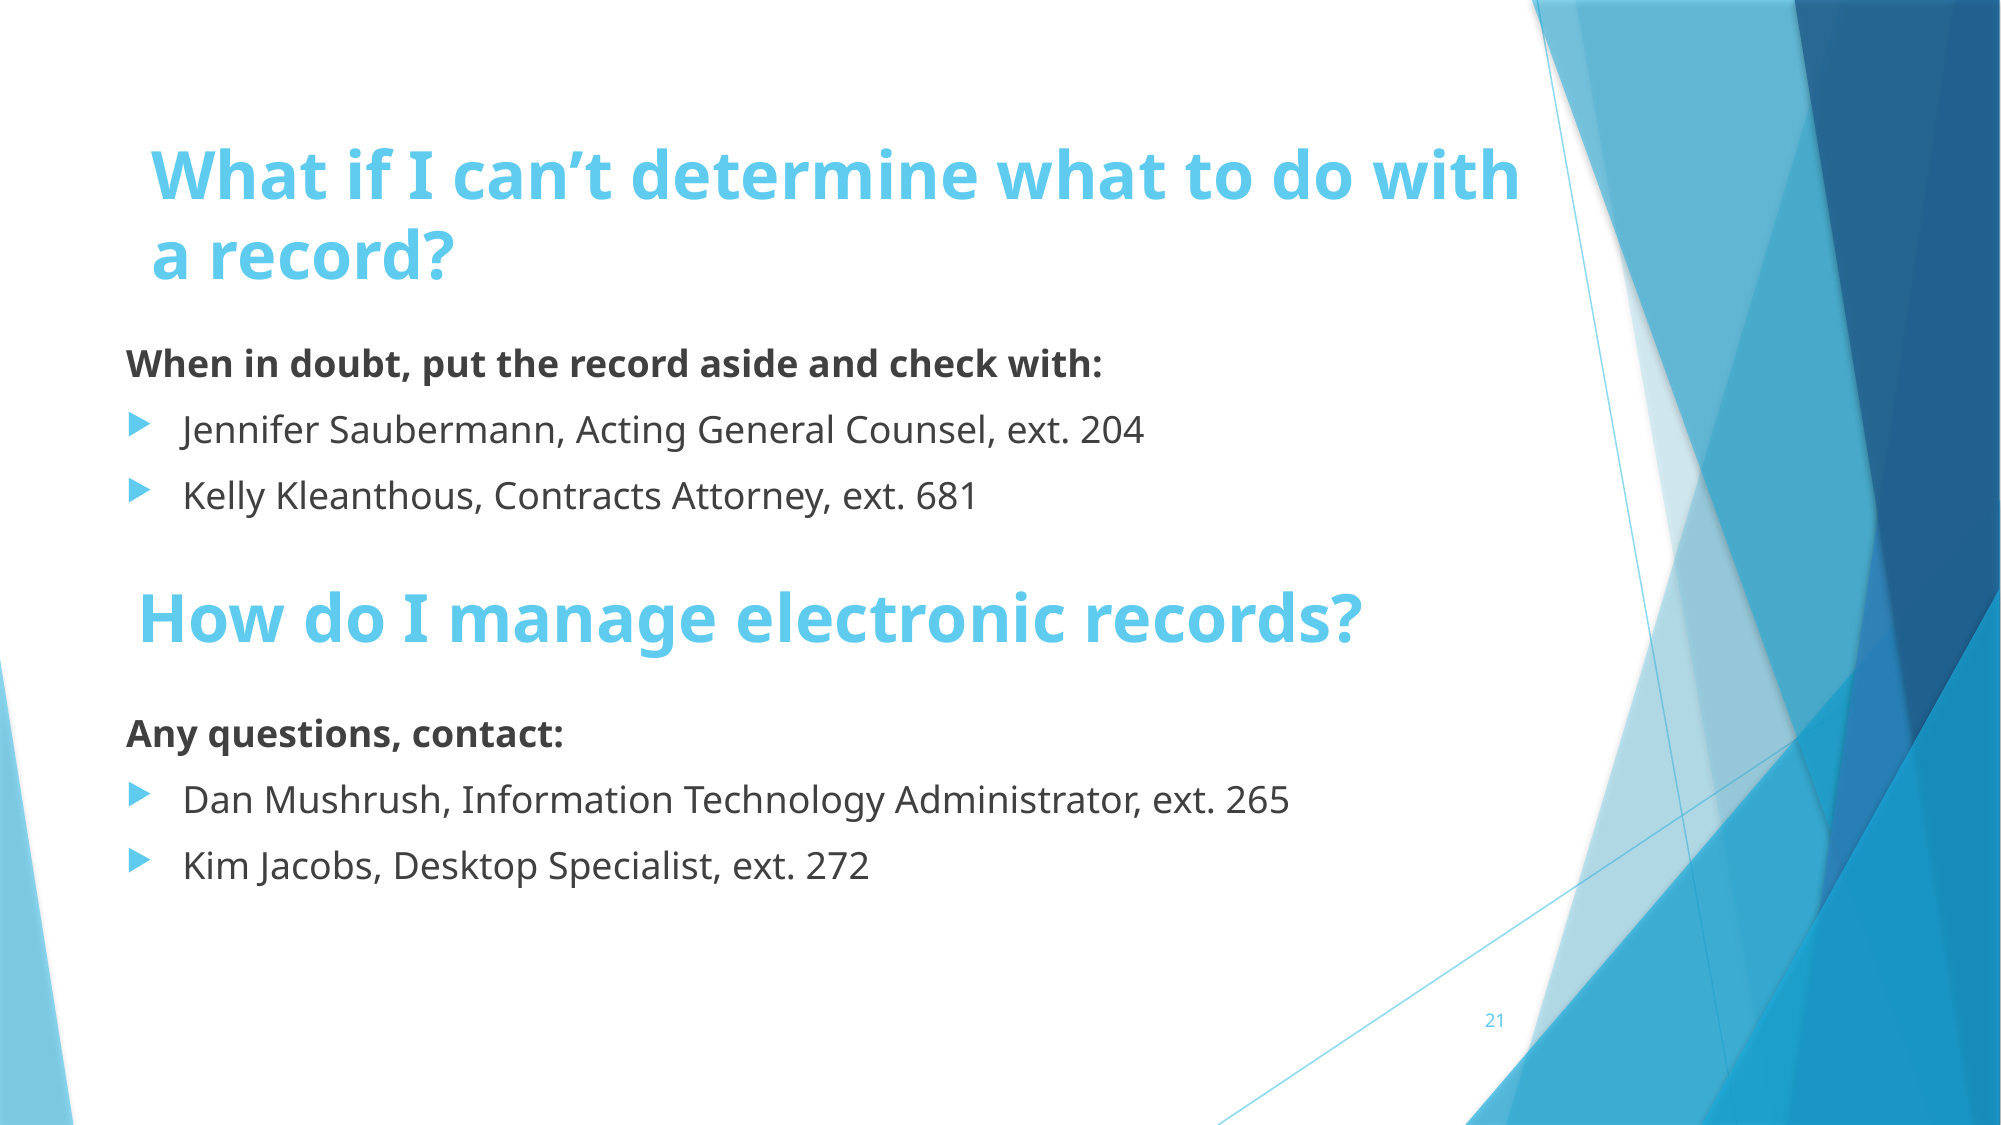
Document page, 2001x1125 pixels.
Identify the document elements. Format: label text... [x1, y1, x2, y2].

text_box What if I can’t determine what to do with a record? [136, 125, 1547, 342]
slide_number 21 [1409, 991, 1522, 1051]
text_box Any questions, contact: Dan Mushrush, Information Technology Administrator, ext. 265 Kim Jacobs, Desktop Specialist, ext. 272 [111, 702, 1522, 972]
list When in doubt, put the record aside and check with: Jennifer Saubermann, Acting General Counsel, ext. 204 Kelly Kleanthous, Contracts Attorney, ext. 681 [111, 332, 1522, 603]
title How do I manage electronic records? [123, 567, 1534, 785]
